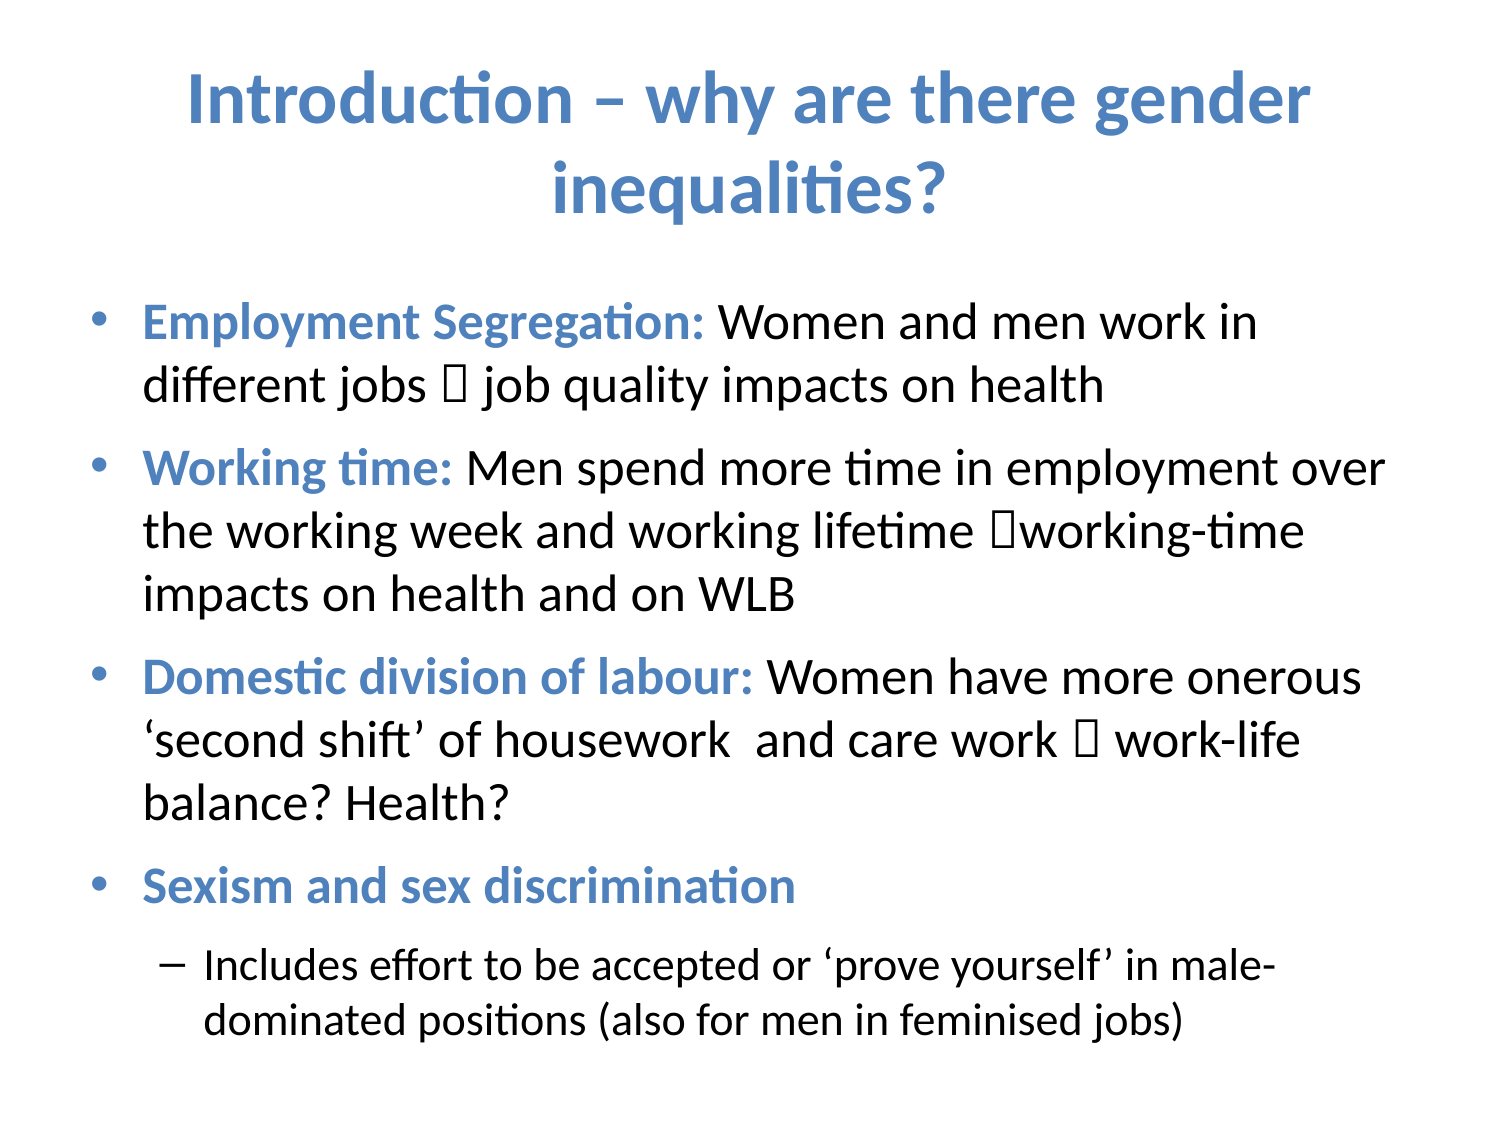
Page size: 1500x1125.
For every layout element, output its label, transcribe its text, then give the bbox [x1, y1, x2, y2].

title Introduction – why are there gender inequalities? [75, 45, 1425, 233]
list Employment Segregation: Women and men work in different jobs  job quality impacts on health Working time: Men spend more time in employment over the working week and working lifetime working-time impacts on health and on WLB Domestic division of labour: Women have more onerous ‘second shift’ of housework and care work  work-life balance? Health? Sexism and sex discrimination Includes effort to be accepted or ‘prove yourself’ in male-dominated positions (also for men in feminised jobs) [75, 278, 1425, 1059]
